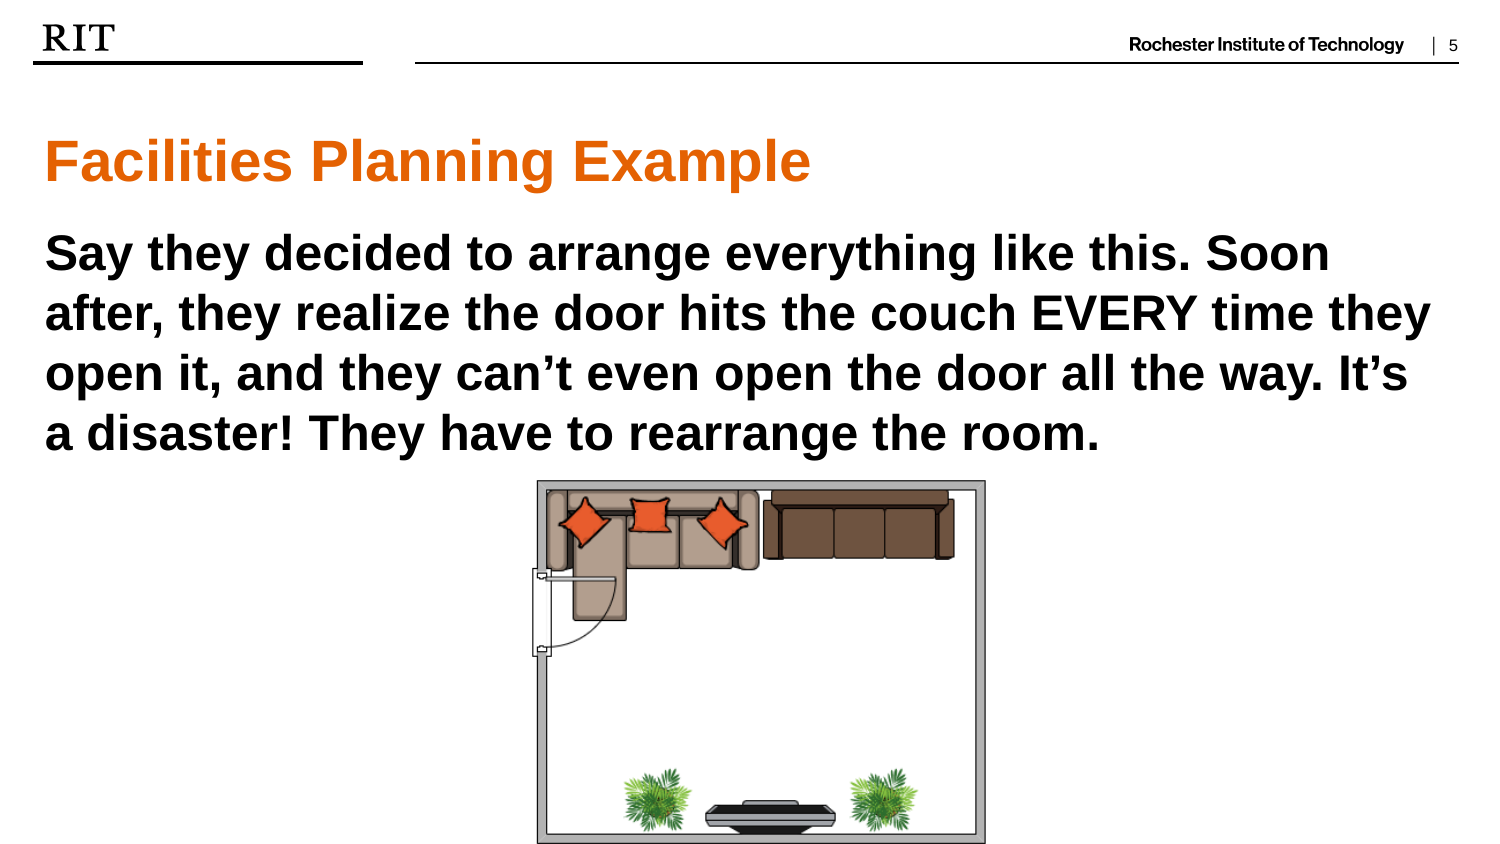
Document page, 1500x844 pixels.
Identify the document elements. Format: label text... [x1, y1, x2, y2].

picture [530, 471, 995, 844]
picture [1130, 37, 1404, 54]
list Facilities Planning Example [33, 117, 1460, 204]
picture [39, 18, 117, 57]
list Say they decided to arrange everything like this. Soon after, they realize the door hits the couch EVERY time they open it, and they can’t even open the door all the way. It’s a disaster! They have to rearrange the room. [33, 214, 1460, 679]
